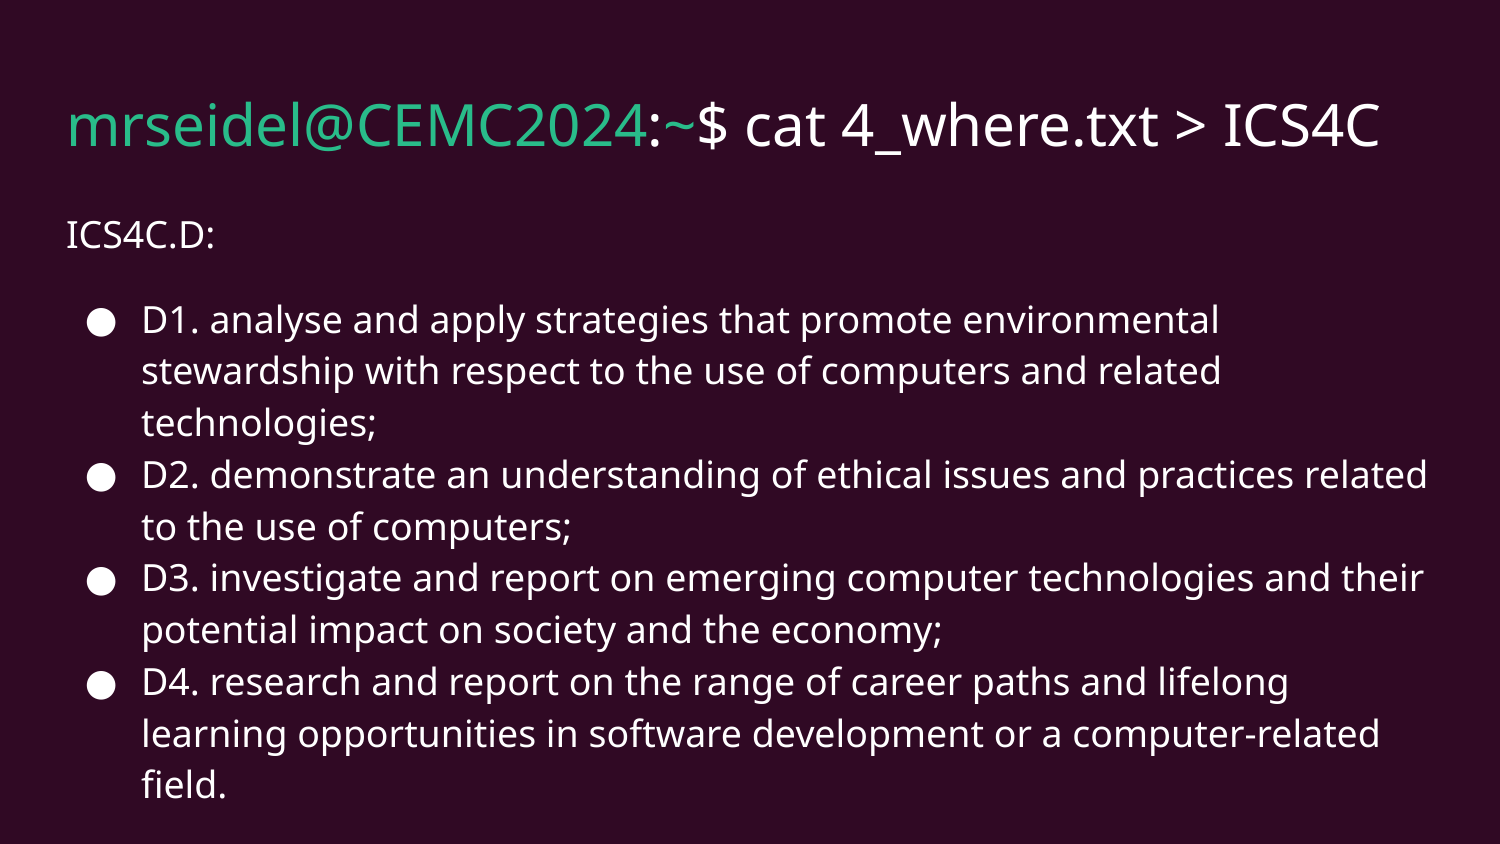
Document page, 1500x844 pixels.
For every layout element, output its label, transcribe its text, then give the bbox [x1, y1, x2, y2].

title mrseidel@CEMC2024:~$ cat 4_where.txt > ICS4C [51, 72, 1449, 167]
list ICS4C.D: D1. analyse and apply strategies that promote environmental stewardship with respect to the use of computers and related technologies; D2. demonstrate an understanding of ethical issues and practices related to the use of computers; D3. investigate and report on emerging computer technologies and their potential impact on society and the economy; D4. research and report on the range of career paths and lifelong learning opportunities in software development or a computer-related field. [51, 189, 1449, 750]
